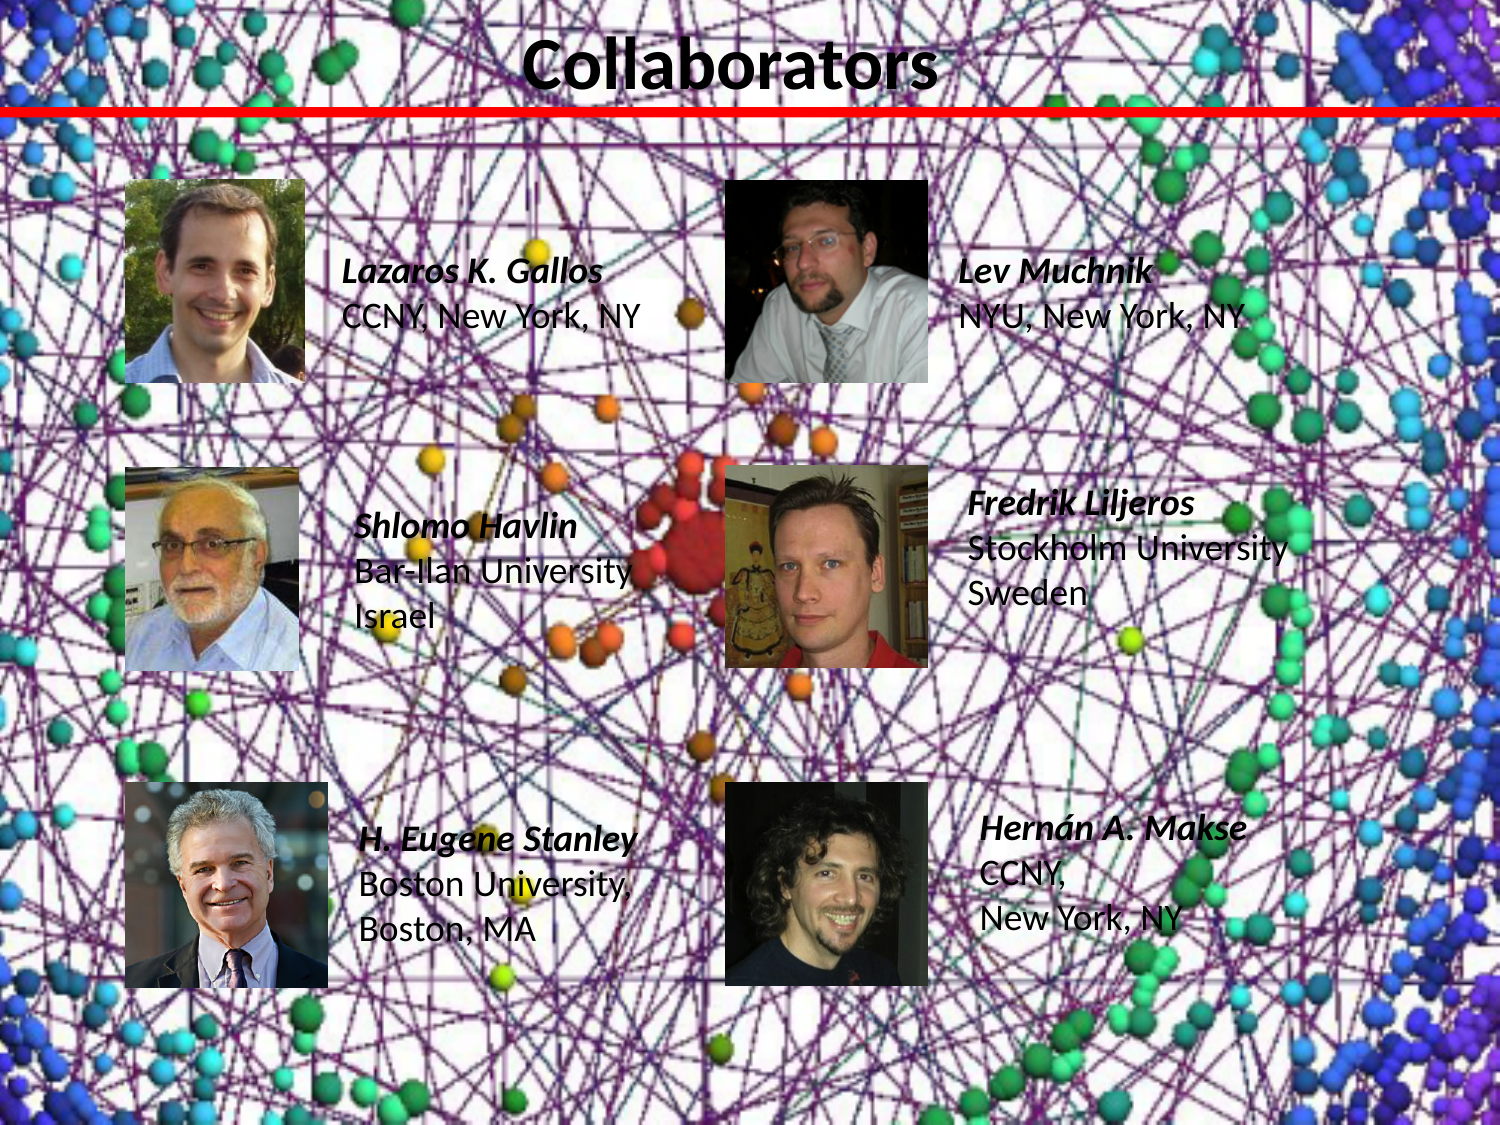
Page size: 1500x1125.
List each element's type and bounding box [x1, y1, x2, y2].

picture [124, 782, 328, 988]
picture [724, 782, 928, 986]
picture [124, 467, 299, 671]
picture [124, 179, 306, 383]
picture [724, 464, 928, 668]
text_box [0, 0, 1500, 1125]
picture [724, 179, 928, 383]
